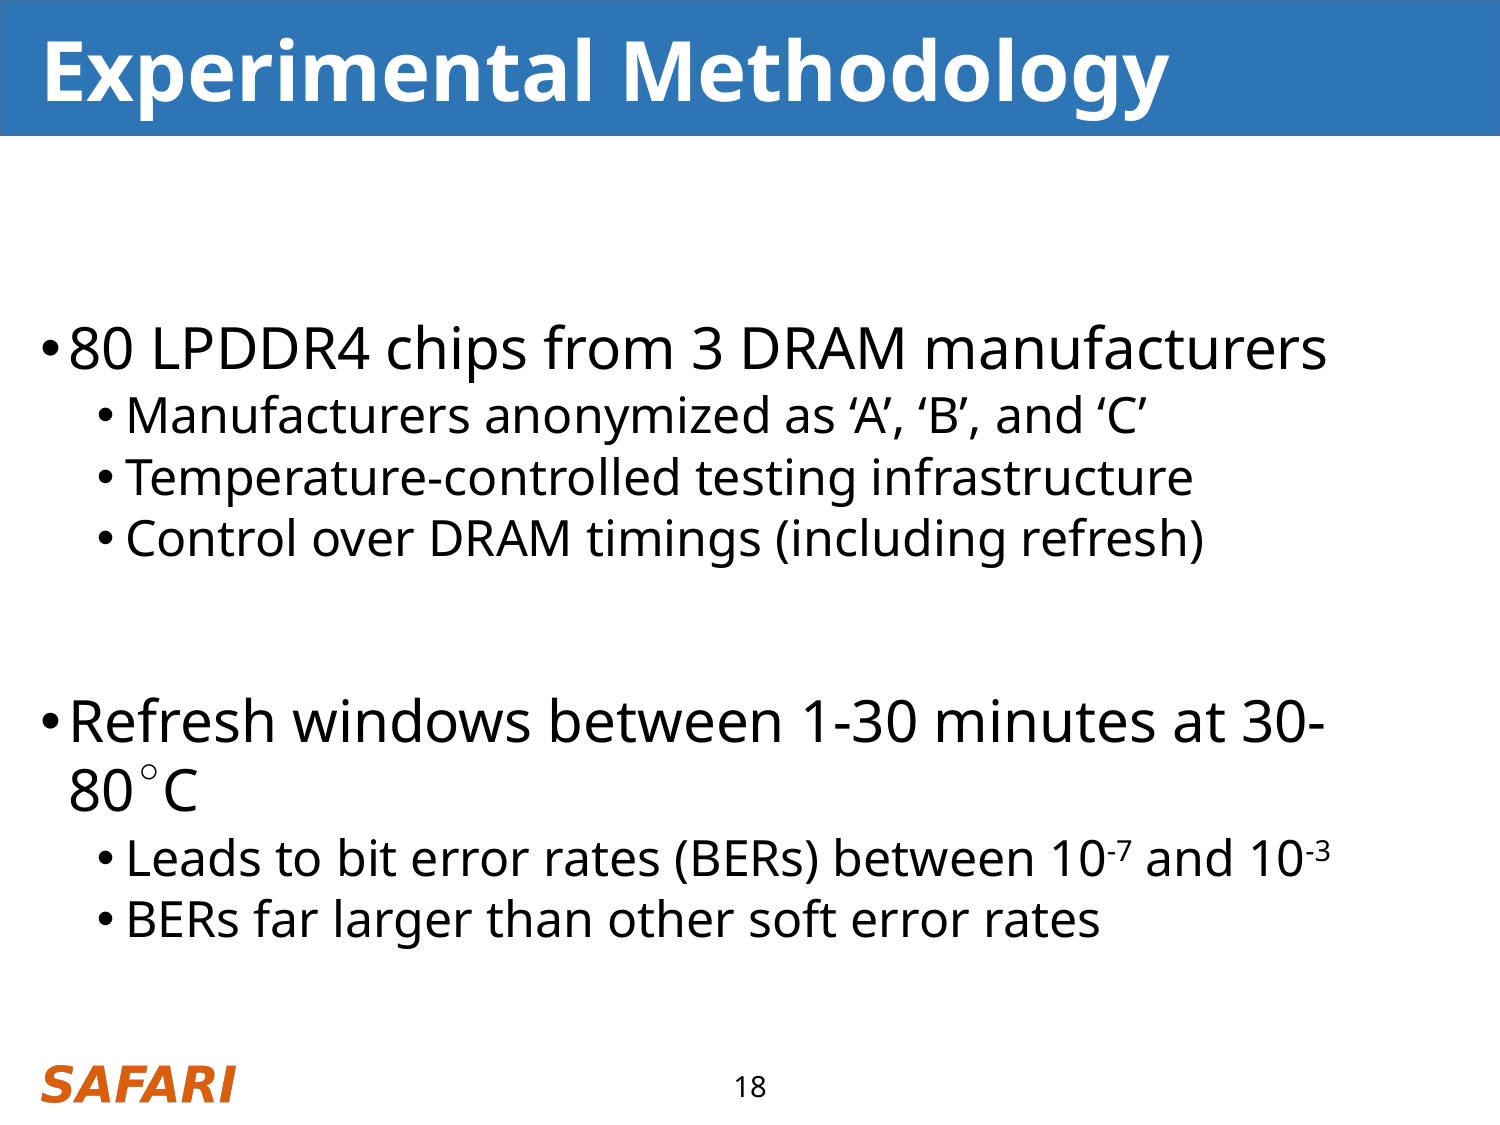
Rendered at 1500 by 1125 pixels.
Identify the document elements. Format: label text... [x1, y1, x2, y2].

slide_number 18 [581, 1060, 919, 1107]
picture [41, 1065, 236, 1103]
title Experimental Methodology [25, 12, 1472, 137]
list 80 LPDDR4 chips from 3 DRAM manufacturers Manufacturers anonymized as ‘A’, ‘B’, and ‘C’ Temperature-controlled testing infrastructure Control over DRAM timings (including refresh) Refresh windows between 1-30 minutes at 30-80◦C Leads to bit error rates (BERs) between 10-7 and 10-3 BERs far larger than other soft error rates [25, 312, 1472, 1061]
